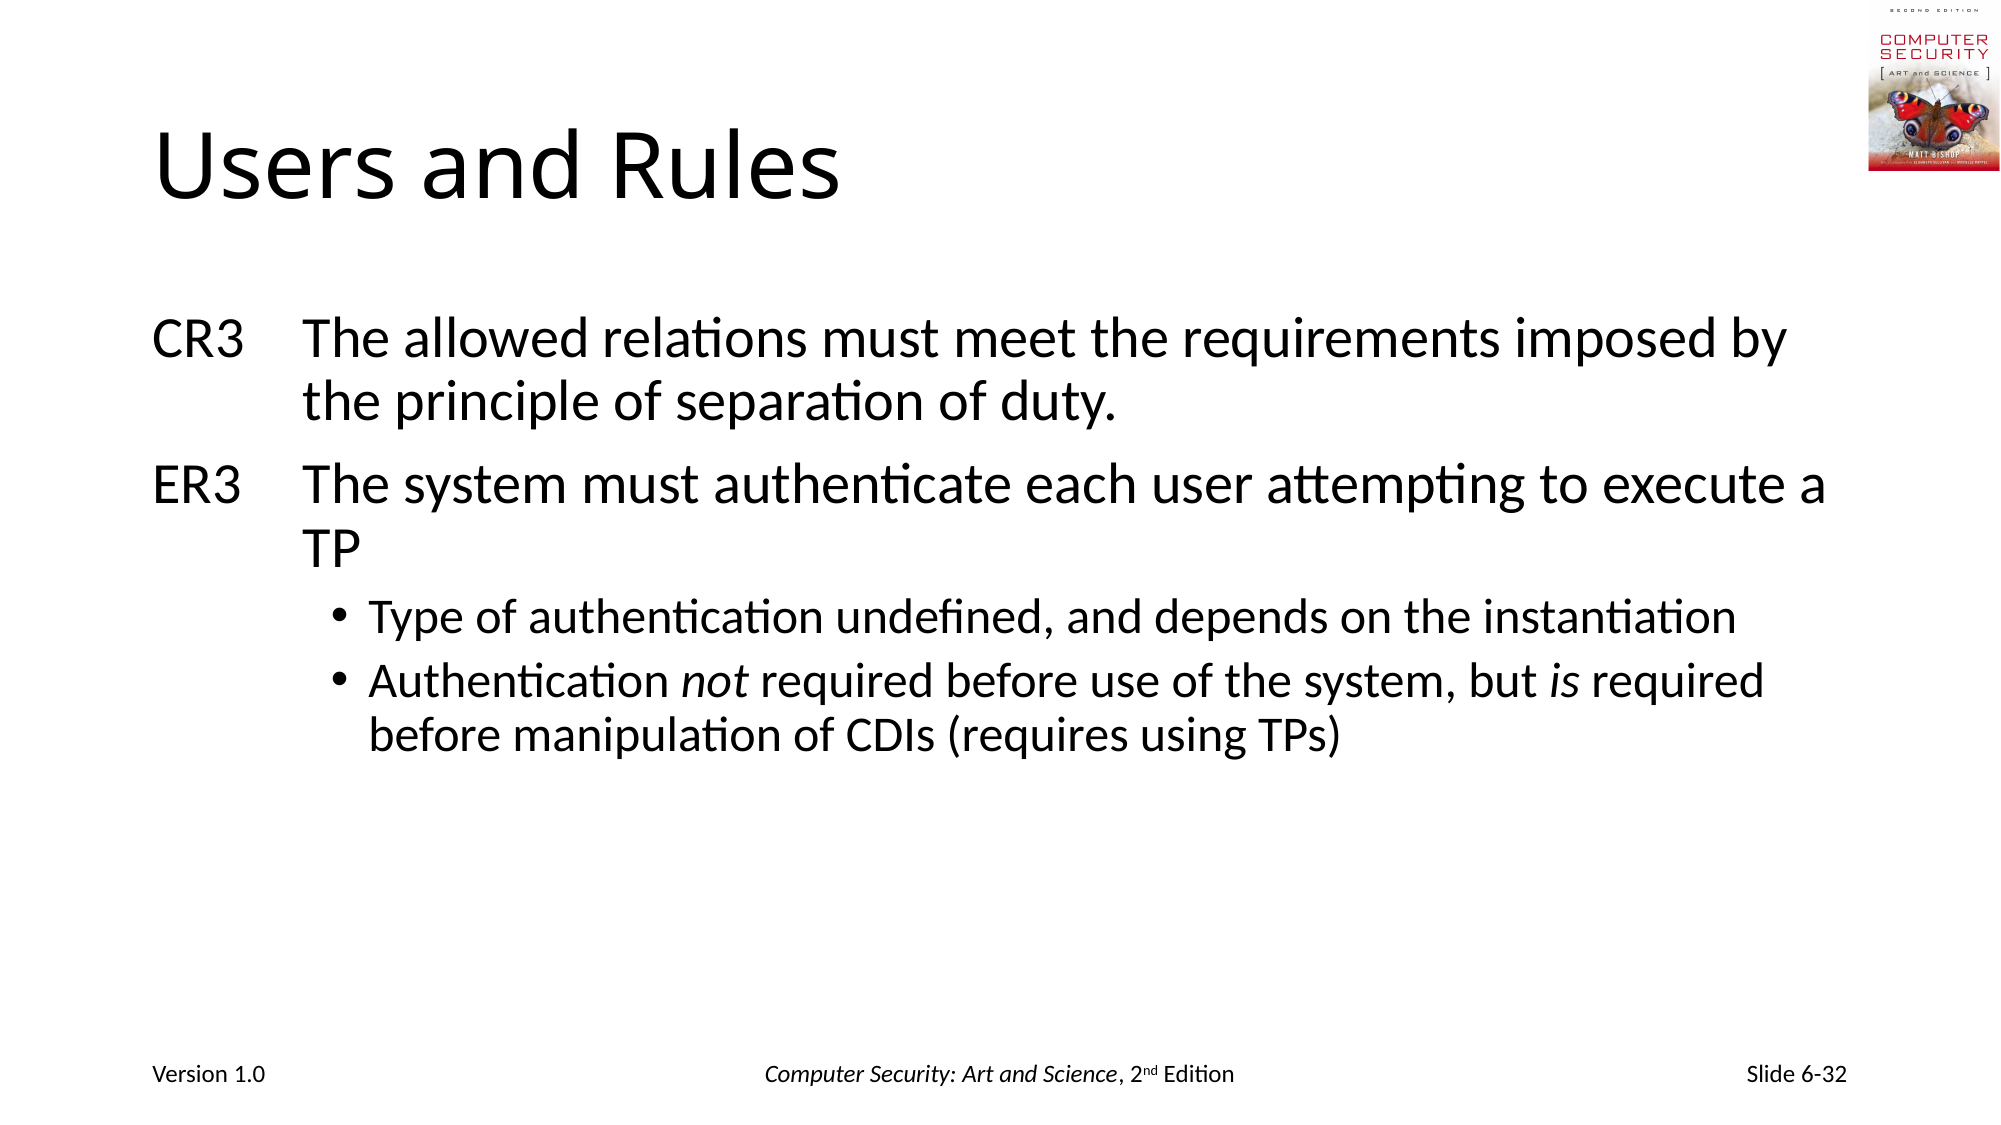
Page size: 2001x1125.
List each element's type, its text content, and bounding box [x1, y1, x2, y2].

footer Computer Security: Art and Science, 2nd Edition [662, 1042, 1338, 1103]
title Users and Rules [137, 59, 1863, 278]
slide_number Slide 6-32 [1412, 1042, 1863, 1103]
list CR3 The allowed relations must meet the requirements imposed by the principle of separation of duty. ER3 The system must authenticate each user attempting to execute a TP Type of authentication undefined, and depends on the instantiation Authentication not required before use of the system, but is required before manipulation of CDIs (requires using TPs) [137, 299, 1863, 1014]
picture [1868, 0, 2000, 171]
slide_number Version 1.0 [137, 1042, 588, 1103]
